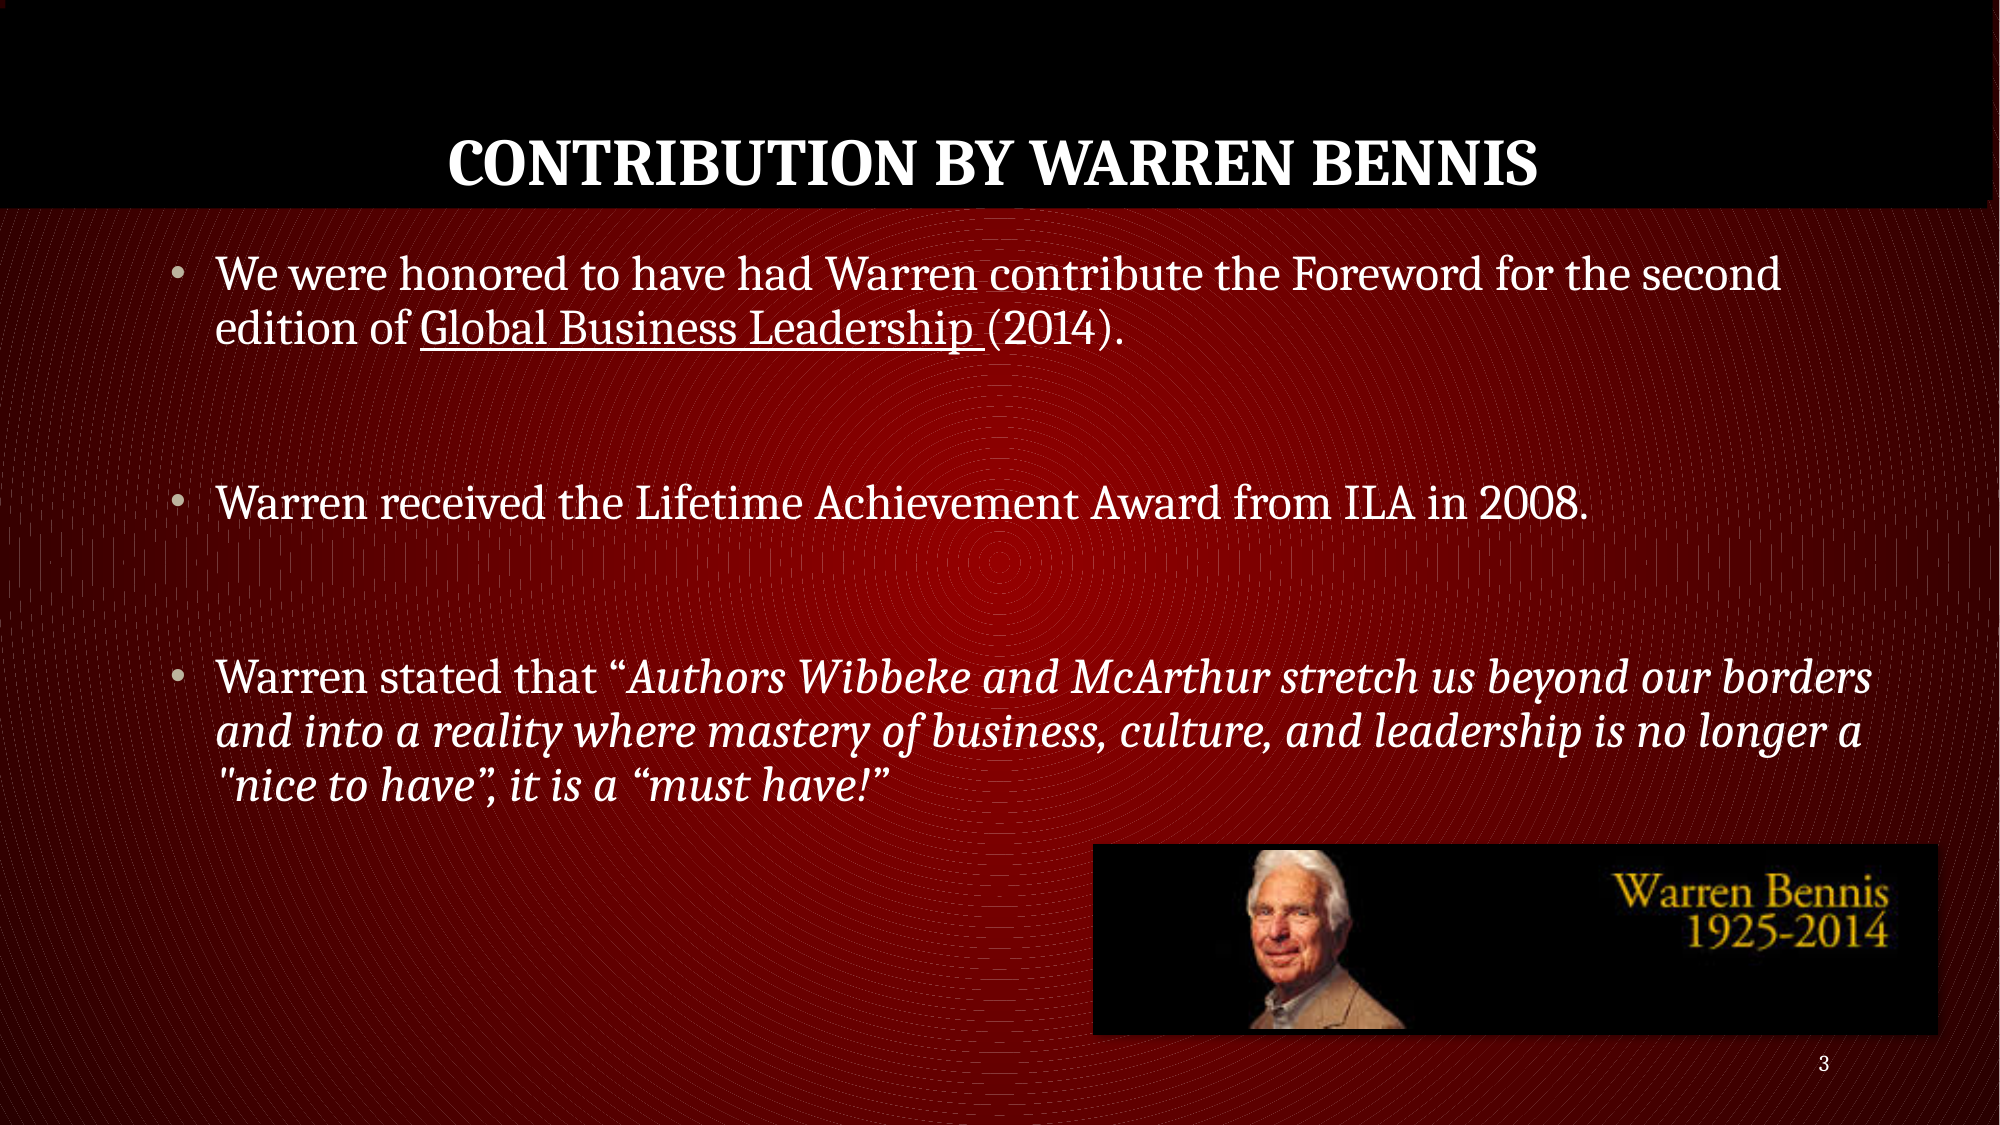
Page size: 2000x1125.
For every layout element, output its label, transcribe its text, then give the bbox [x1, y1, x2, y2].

text_box Contribution by WARREN BENNIS [0, 8, 1988, 209]
title A moment for warren bennis [5, 0, 1993, 200]
picture [1099, 849, 1932, 1030]
list We were honored to have had Warren contribute the Foreword for the second edition of Global Business Leadership (2014). Warren received the Lifetime Achievement Award from ILA in 2008. Warren stated that “Authors Wibbeke and McArthur stretch us beyond our borders and into a reality where mastery of business, culture, and leadership is no longer a "nice to have”, it is a “must have!” [149, 237, 1950, 1030]
slide_number 3 [1712, 1045, 1850, 1078]
